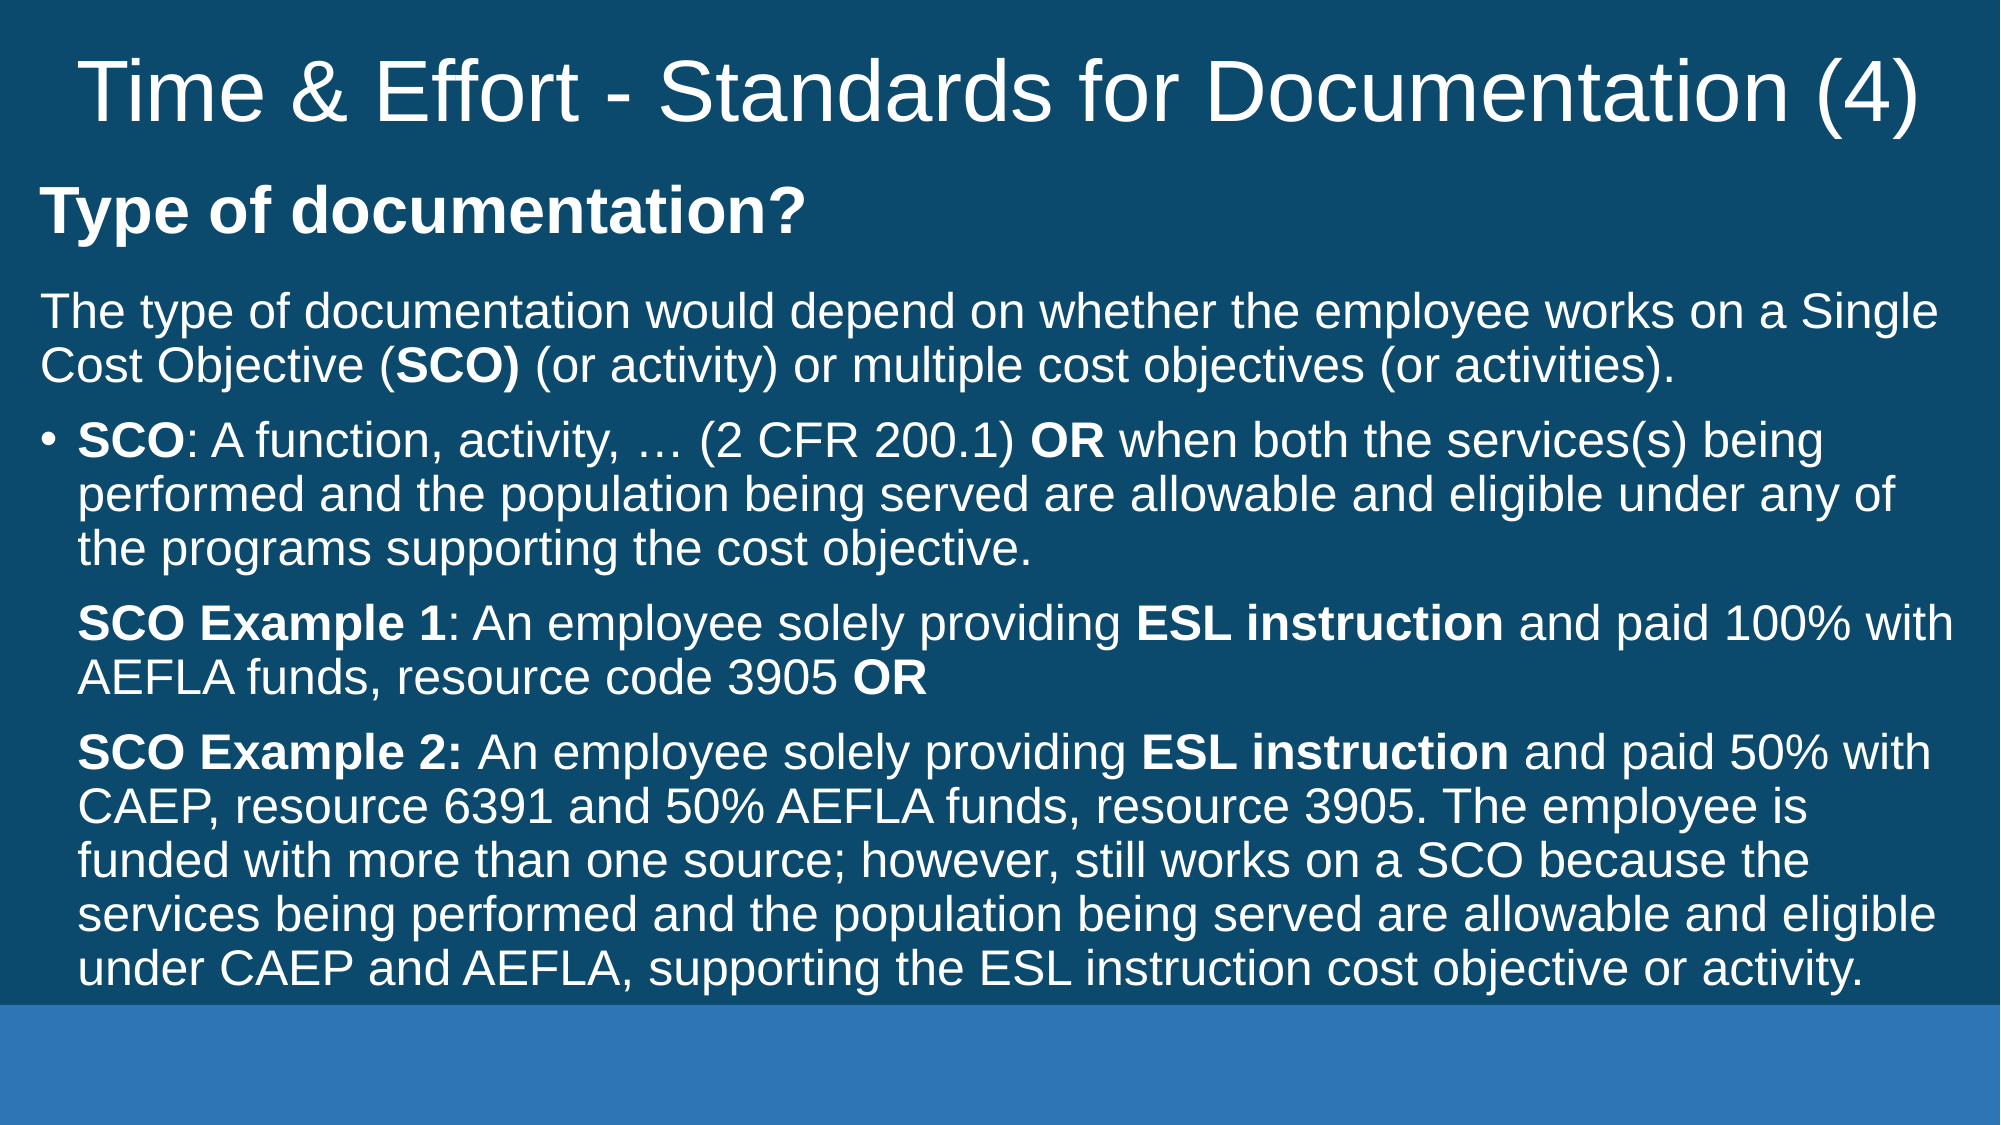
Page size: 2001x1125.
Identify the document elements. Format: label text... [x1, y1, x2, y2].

title Time & Effort - Standards for Documentation (4) [24, 0, 1975, 168]
list Type of documentation? The type of documentation would depend on whether the employee works on a Single Cost Objective (SCO) (or activity) or multiple cost objectives (or activities). SCO: A function, activity, … (2 CFR 200.1) OR when both the services(s) being performed and the population being served are allowable and eligible under any of the programs supporting the cost objective. SCO Example 1: An employee solely providing ESL instruction and paid 100% with AEFLA funds, resource code 3905 OR SCO Example 2: An employee solely providing ESL instruction and paid 50% with CAEP, resource 6391 and 50% AEFLA funds, resource 3905. The employee is funded with more than one source; however, still works on a SCO because the services being performed and the population being served are allowable and eligible under CAEP and AEFLA, supporting the ESL instruction cost objective or activity. [24, 168, 1975, 1092]
